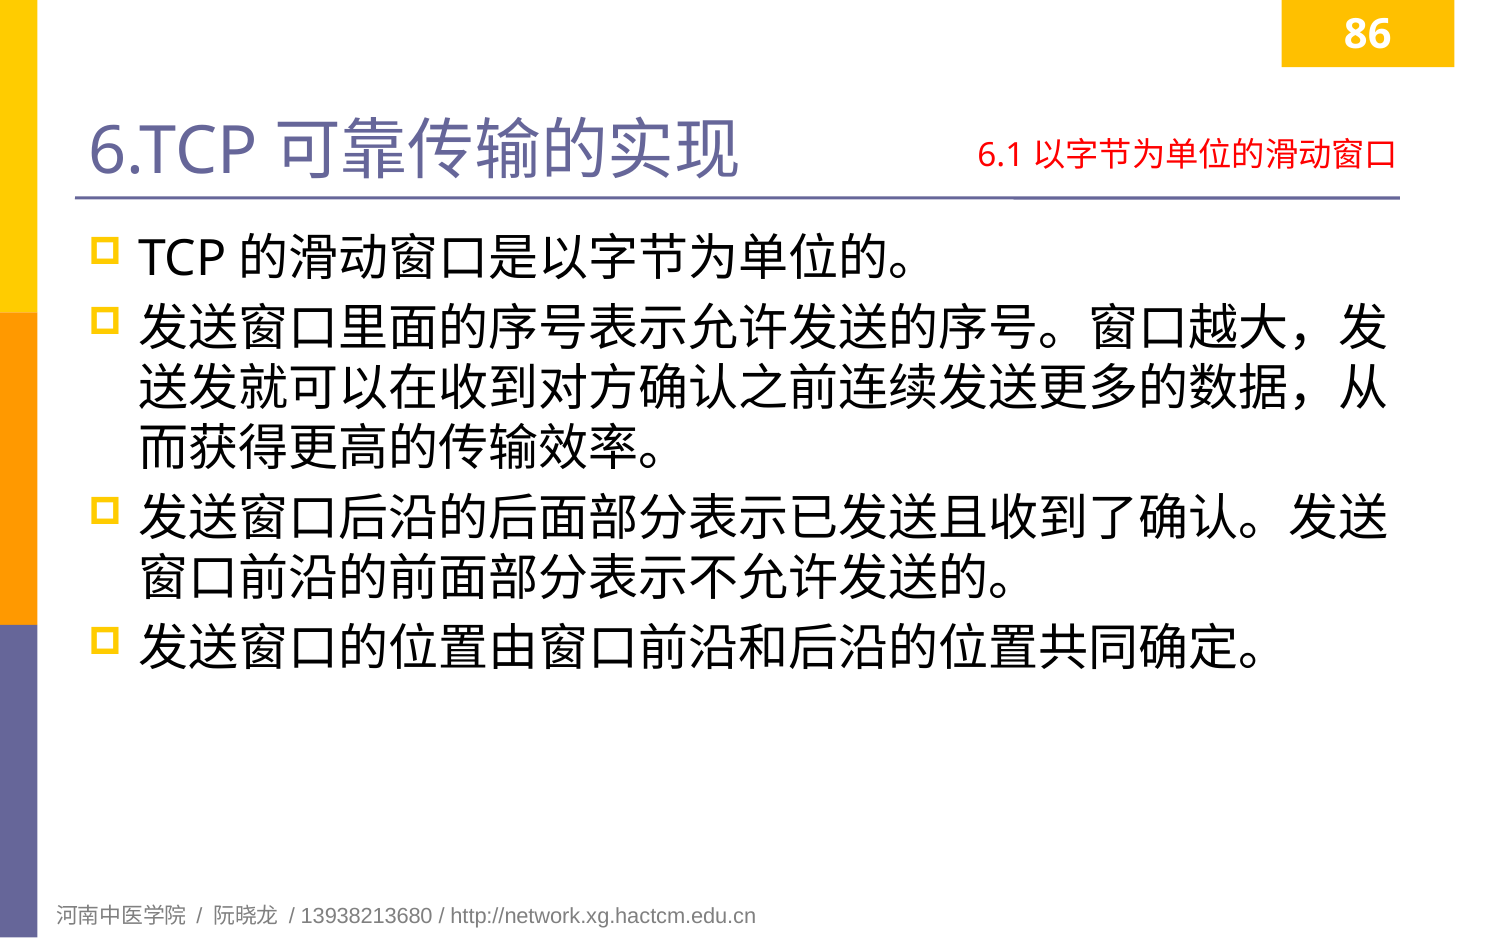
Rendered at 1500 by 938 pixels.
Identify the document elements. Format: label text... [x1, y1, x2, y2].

list 6.1以字节为单位的滑动窗口 [939, 126, 1412, 186]
slide_number 86 [1281, 0, 1455, 68]
list TCP的滑动窗口是以字节为单位的。 发送窗口里面的序号表示允许发送的序号。窗口越大，发送发就可以在收到对方确认之前连续发送更多的数据，从而获得更高的传输效率。 发送窗口后沿的后面部分表示已发送且收到了确认。发送窗口前沿的前面部分表示不允许发送的。 发送窗口的位置由窗口前沿和后沿的位置共同确定。 [75, 218, 1425, 839]
title 6.TCP可靠传输的实现 [75, 37, 1425, 194]
